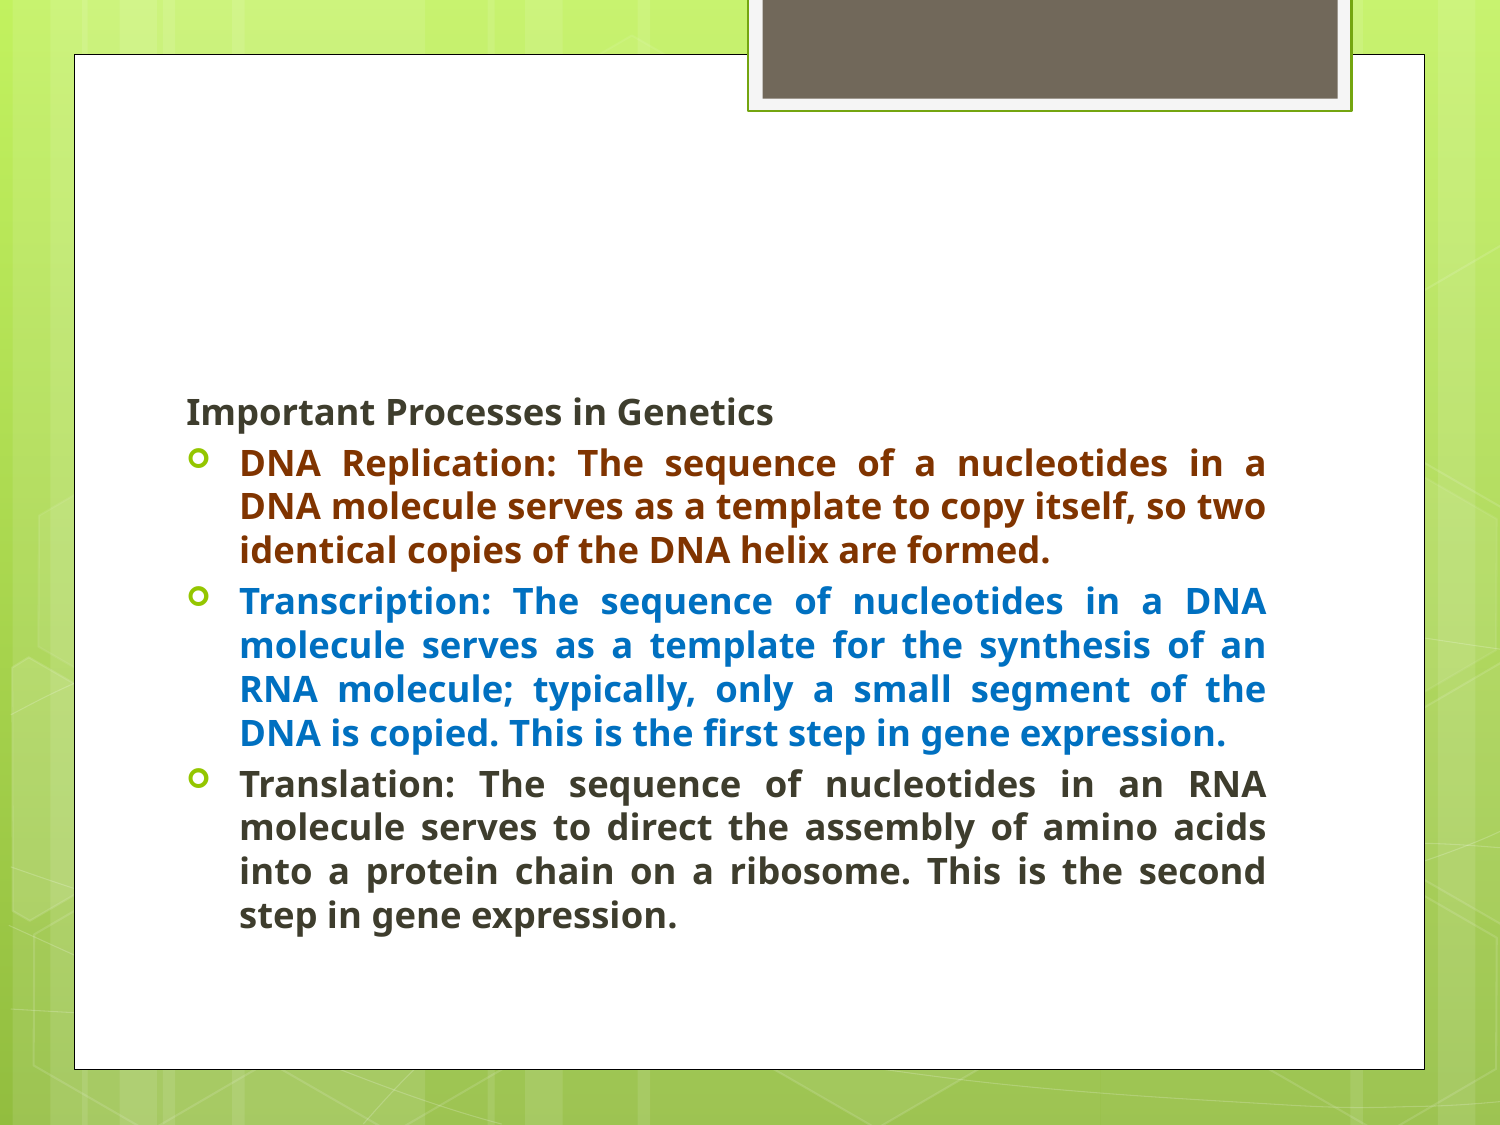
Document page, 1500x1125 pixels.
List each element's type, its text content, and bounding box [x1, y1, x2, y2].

list Important Processes in Genetics DNA Replication: The sequence of a nucleotides in a DNA molecule serves as a template to copy itself, so two identical copies of the DNA helix are formed. Transcription: The sequence of nucleotides in a DNA molecule serves as a template for the synthesis of an RNA molecule; typically, only a small segment of the DNA is copied. This is the first step in gene expression. Translation: The sequence of nucleotides in an RNA molecule serves to direct the assembly of amino acids into a protein chain on a ribosome. This is the second step in gene expression. [171, 381, 1283, 957]
